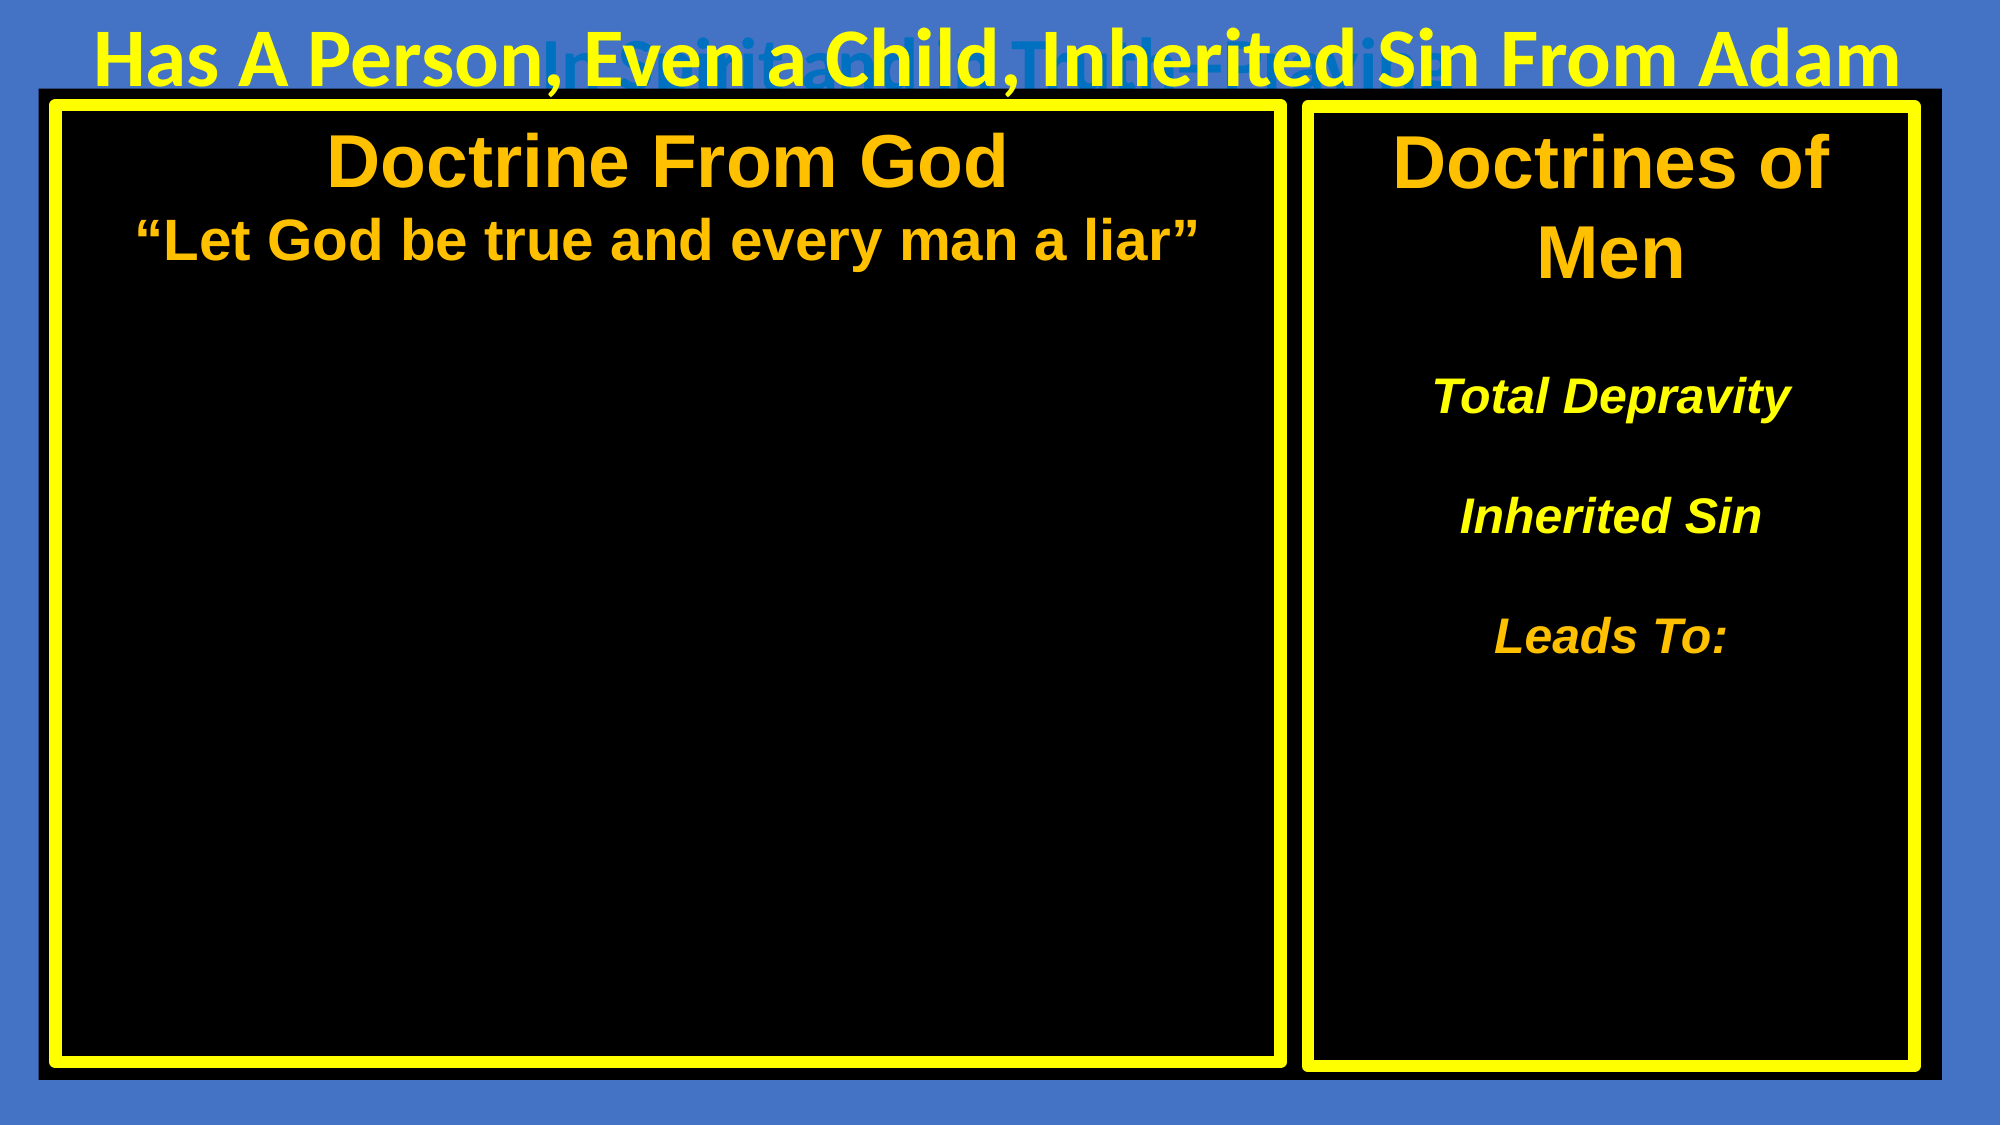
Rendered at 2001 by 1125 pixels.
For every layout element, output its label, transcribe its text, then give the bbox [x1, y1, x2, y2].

text_box Has A Person, Even a Child, Inherited Sin From Adam [38, 0, 1959, 111]
text_box Doctrines of Men Total Depravity Inherited Sin Leads To: [1308, 106, 1915, 1067]
text_box [38, 111, 1942, 1080]
text_box Doctrine From God “Let God be true and every man a liar” [55, 105, 1281, 1063]
